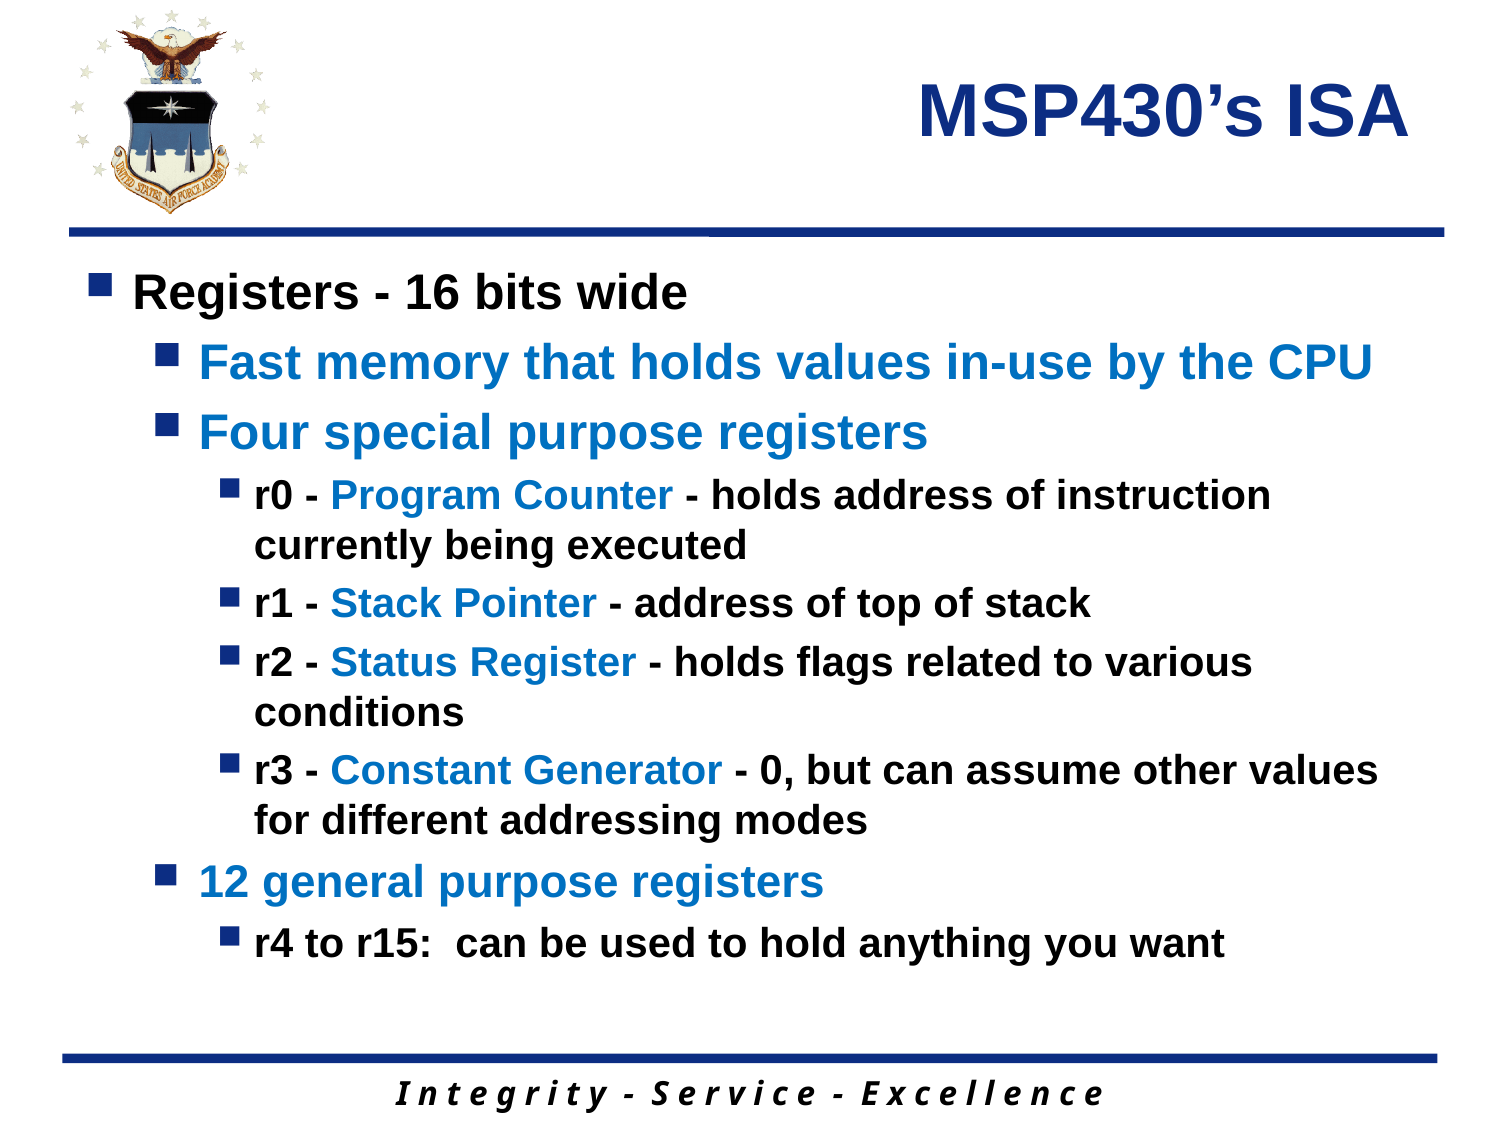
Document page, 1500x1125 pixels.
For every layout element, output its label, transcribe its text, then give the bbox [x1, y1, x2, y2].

picture [63, 0, 275, 222]
title MSP430’s ISA [313, 12, 1426, 200]
list Registers - 16 bits wide Fast memory that holds values in-use by the CPU Four special purpose registers r0 - Program Counter - holds address of instruction currently being executed r1 - Stack Pointer - address of top of stack r2 - Status Register - holds flags related to various conditions r3 - Constant Generator - 0, but can assume other values for different addressing modes 12 general purpose registers r4 to r15: can be used to hold anything you want [70, 252, 1405, 1040]
